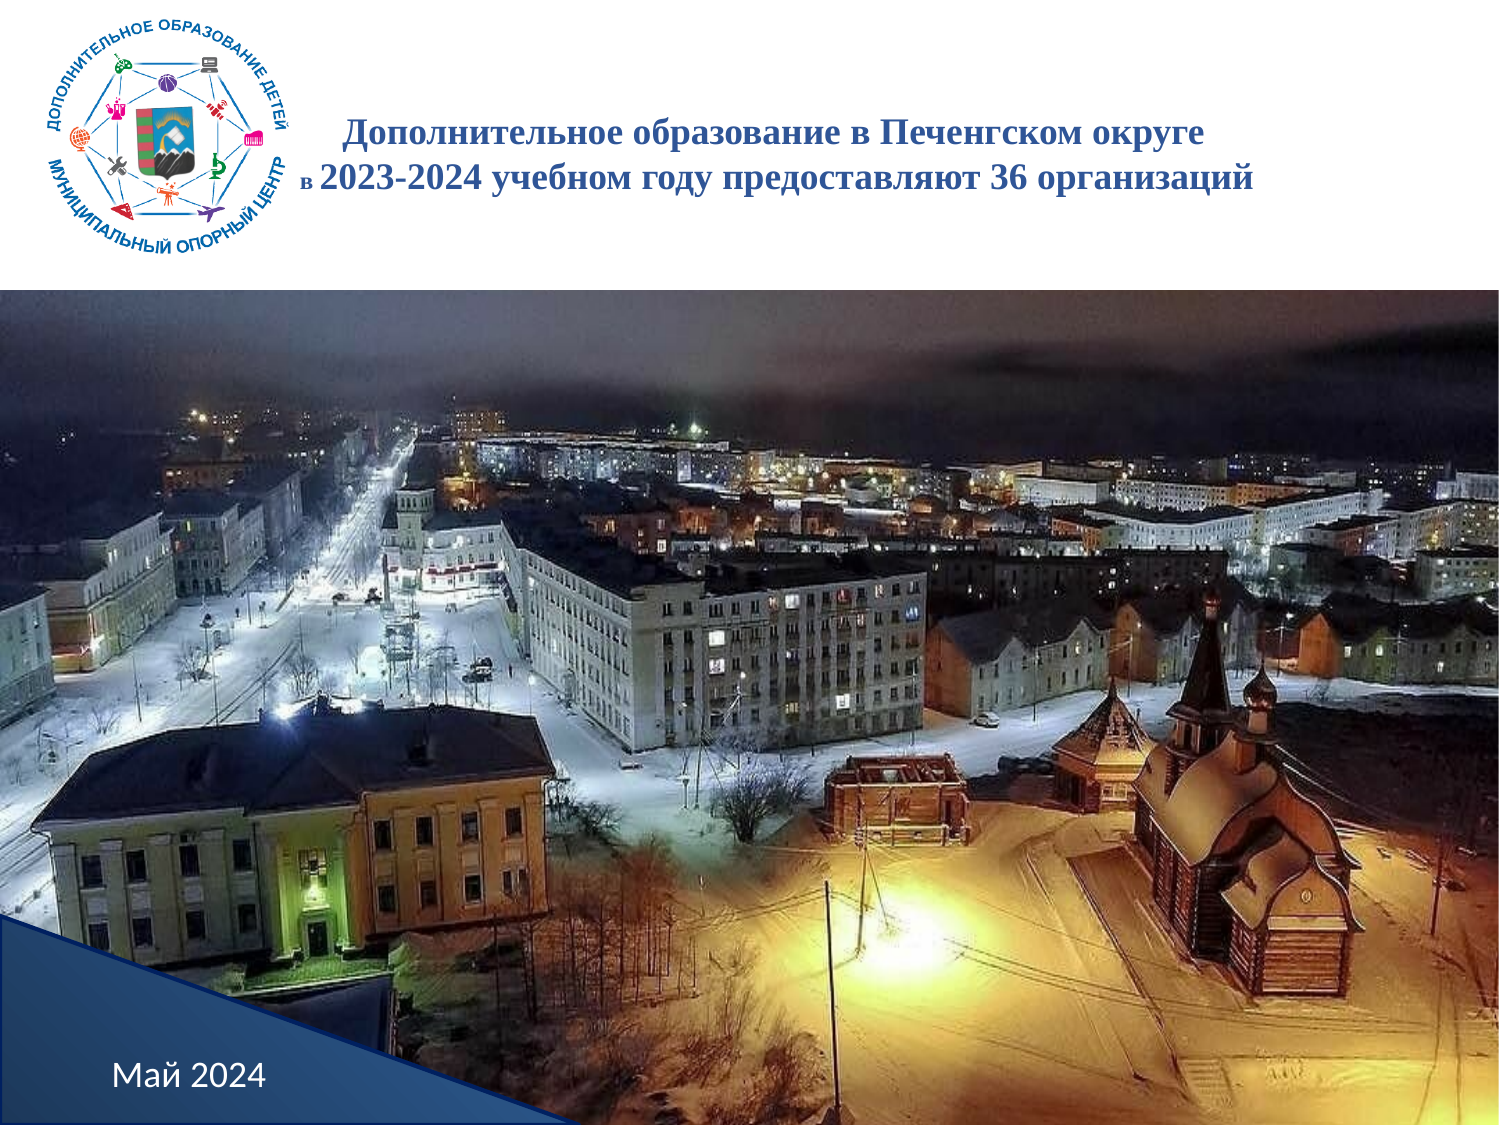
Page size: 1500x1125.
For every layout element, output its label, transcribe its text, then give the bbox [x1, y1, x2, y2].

picture [0, 2, 349, 272]
title Дополнительное образование в Печенгском округе в 2023-2024 учебном году предоставляют 36 организаций [0, 46, 1500, 288]
picture [0, 290, 1499, 1125]
